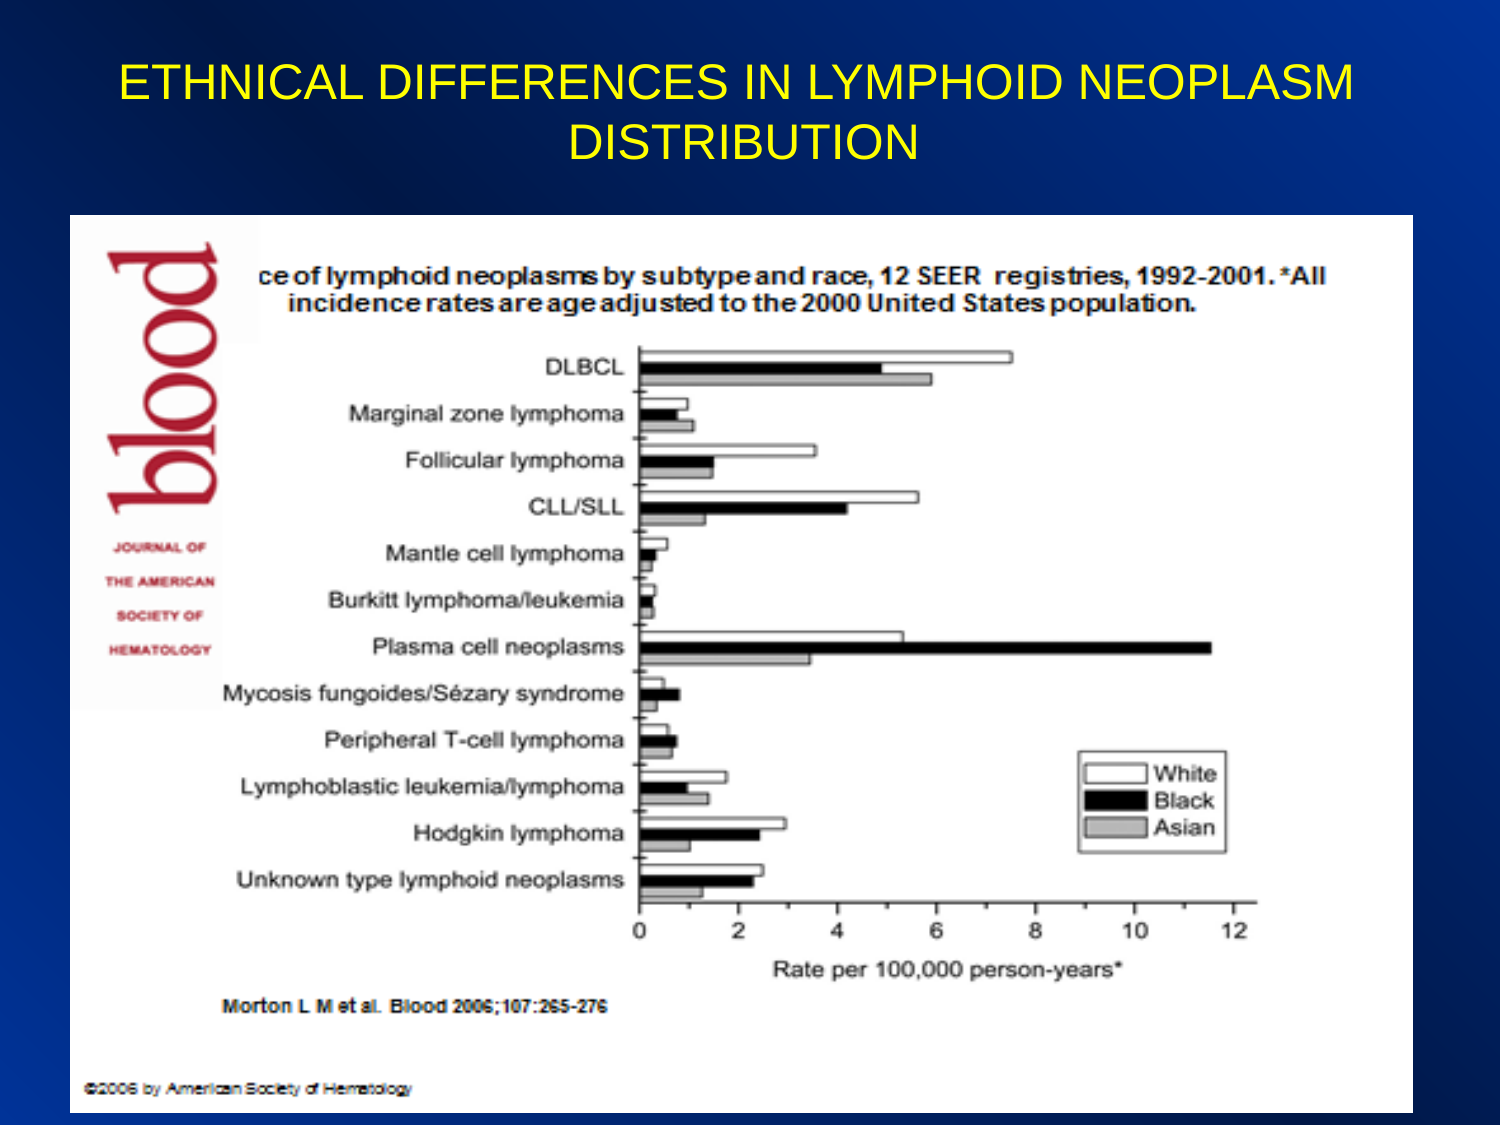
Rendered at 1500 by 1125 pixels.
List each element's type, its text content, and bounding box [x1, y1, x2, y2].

text_box ETHNICAL DIFFERENCES IN LYMPHOID NEOPLASM DISTRIBUTION [50, 42, 1438, 177]
picture [70, 215, 1413, 1113]
slide_number 8 [1416, 1024, 1426, 1101]
